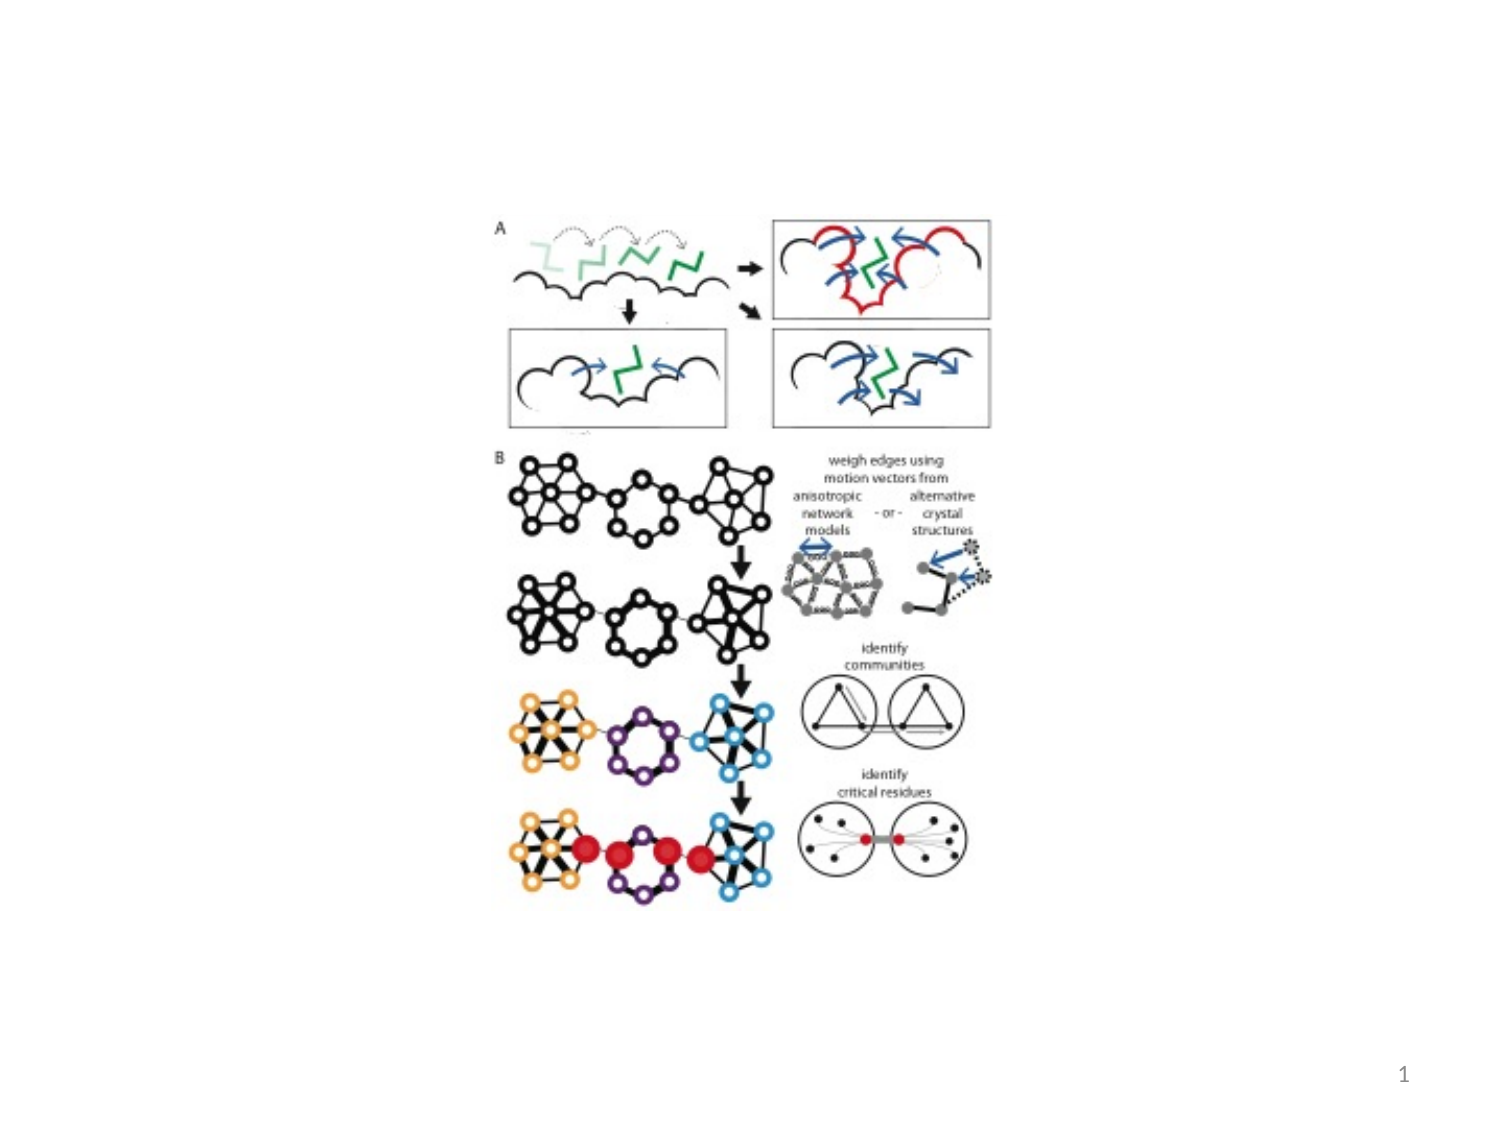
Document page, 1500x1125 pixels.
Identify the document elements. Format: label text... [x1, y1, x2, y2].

slide_number 1 [1074, 1042, 1425, 1103]
picture [491, 214, 1007, 911]
